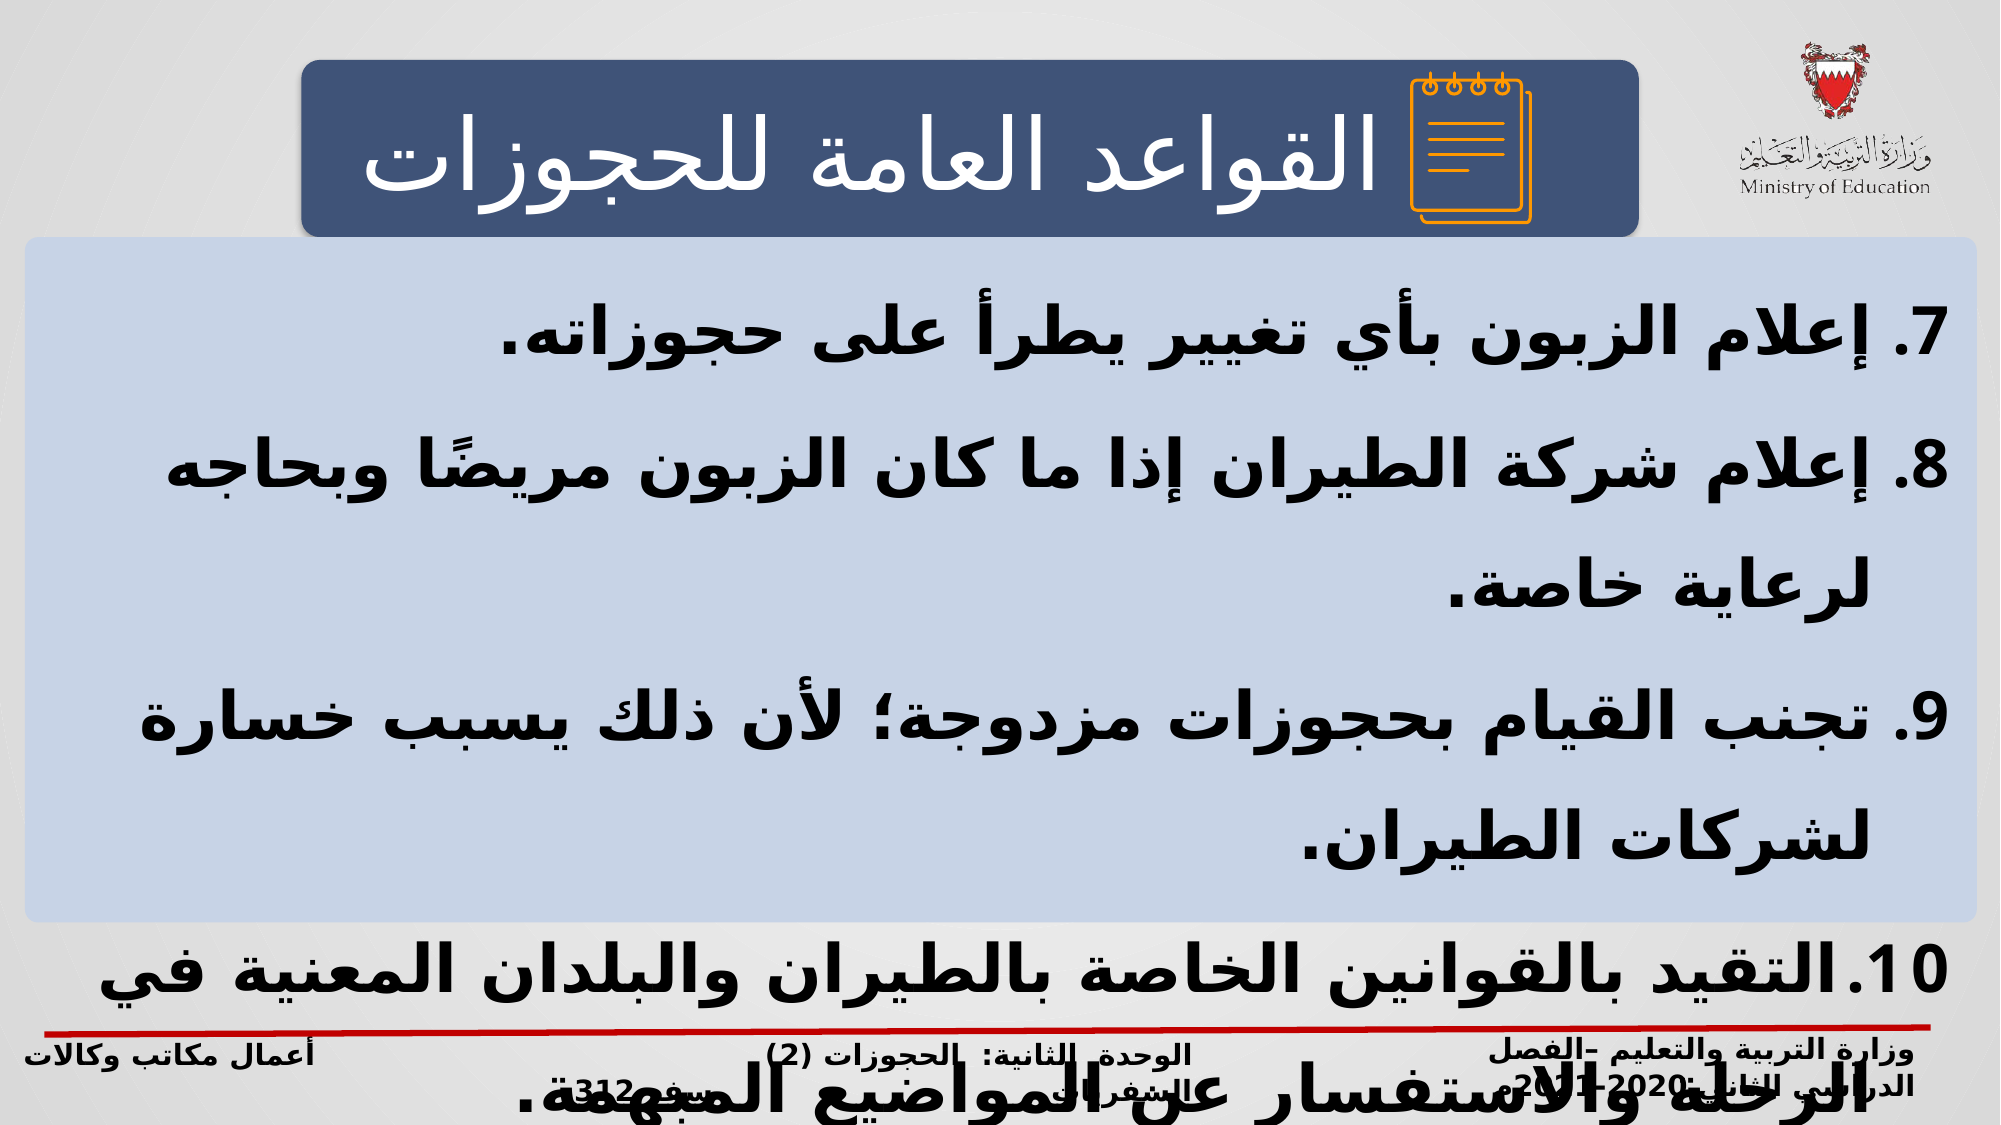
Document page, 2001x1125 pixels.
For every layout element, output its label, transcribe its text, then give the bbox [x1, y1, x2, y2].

text_box وزارة التربية والتعليم –الفصل الدراسي الثاني 2020-2021م [1369, 1035, 1931, 1097]
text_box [1411, 72, 1531, 223]
text_box إعلام الزبون بأي تغيير يطرأ على حجوزاته. إعلام شركة الطيران إذا ما كان الزبون مريضًا وبحاجه لرعاية خاصة. تجنب القيام بحجوزات مزدوجة؛ لأن ذلك يسبب خسارة لشركات الطيران. التقيد بالقوانين الخاصة بالطيران والبلدان المعنية في الرحلة والاستفسار عن المواضيع المبهمة. إلغاء الحجوزات الغير المطلوبة عندما يرغب الزبون بذلك أو عند عدم شراءه التذاكر. [23, 236, 1978, 924]
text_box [44, 1027, 1931, 1035]
picture [1702, 18, 1973, 227]
text_box الوحدة الثانية: الحجوزات (2) أعمال مكاتب وكالات السفريات سفر 312 [0, 1044, 1208, 1097]
text_box القواعد العامة للحجوزات [340, 83, 1405, 218]
text_box [300, 58, 1640, 236]
